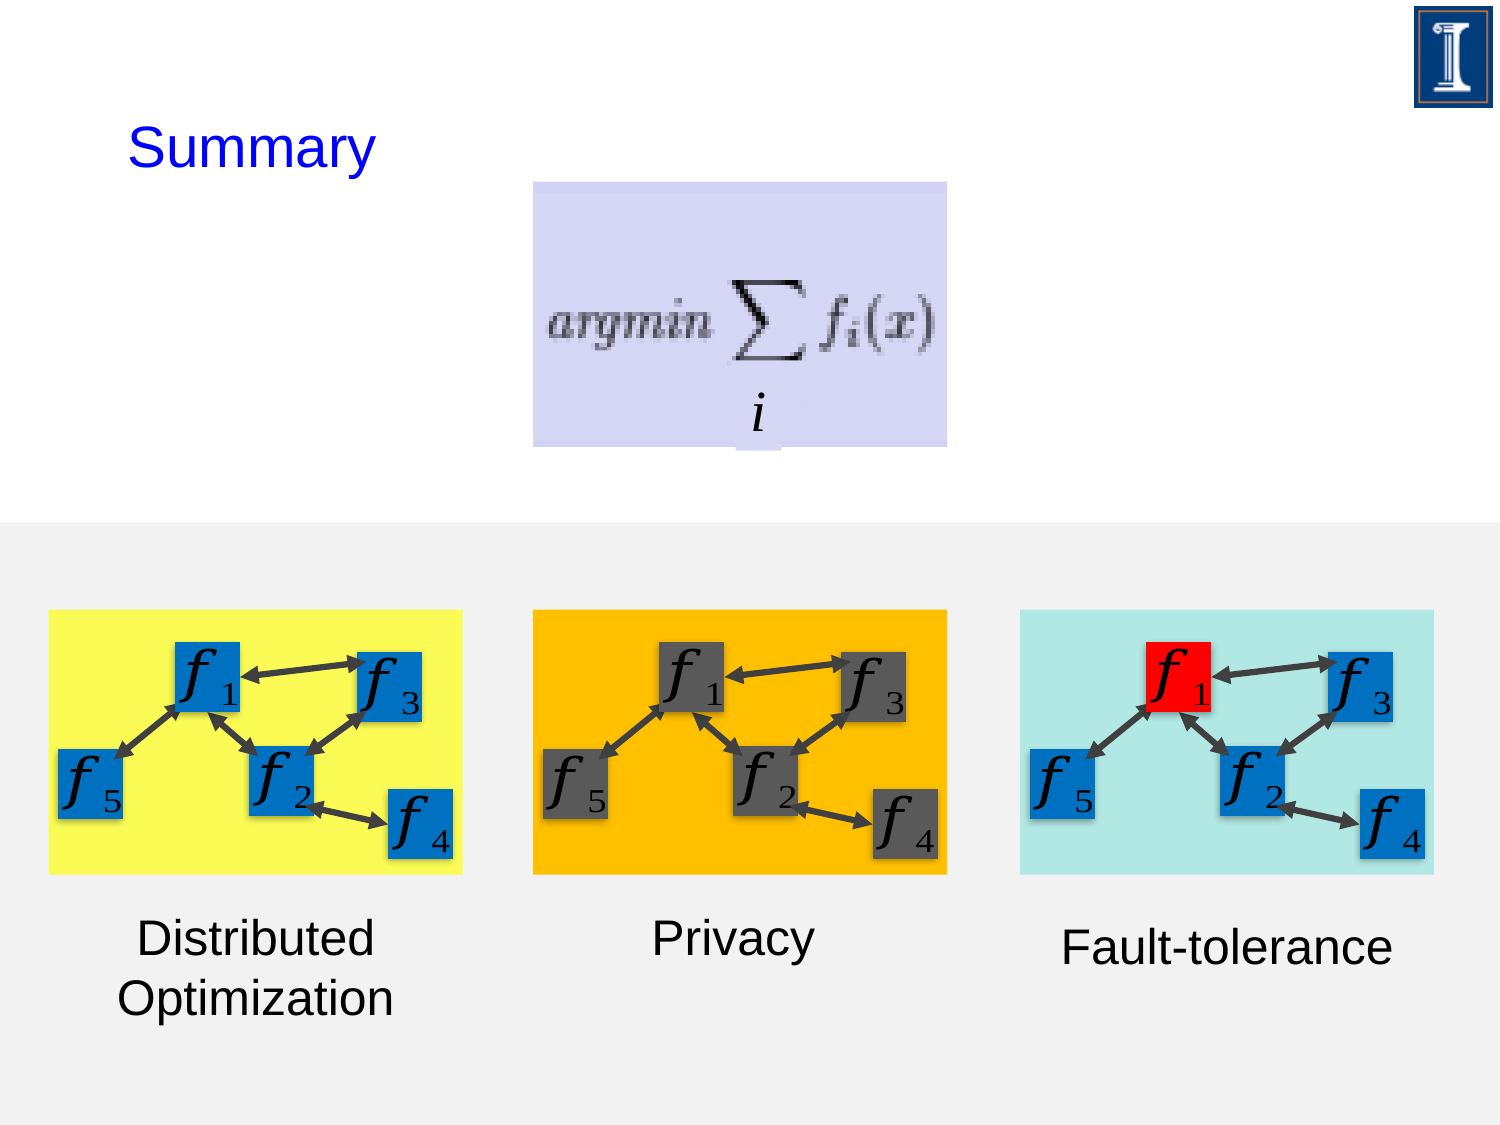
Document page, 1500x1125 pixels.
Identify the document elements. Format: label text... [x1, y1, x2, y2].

title Summary [112, 49, 1388, 238]
text_box Distributed Optimization [101, 898, 410, 1033]
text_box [1019, 609, 1435, 983]
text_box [57, 641, 454, 860]
text_box [0, 522, 1500, 1125]
text_box [48, 609, 463, 875]
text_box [532, 192, 948, 441]
picture [1414, 5, 1493, 108]
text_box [532, 609, 948, 975]
